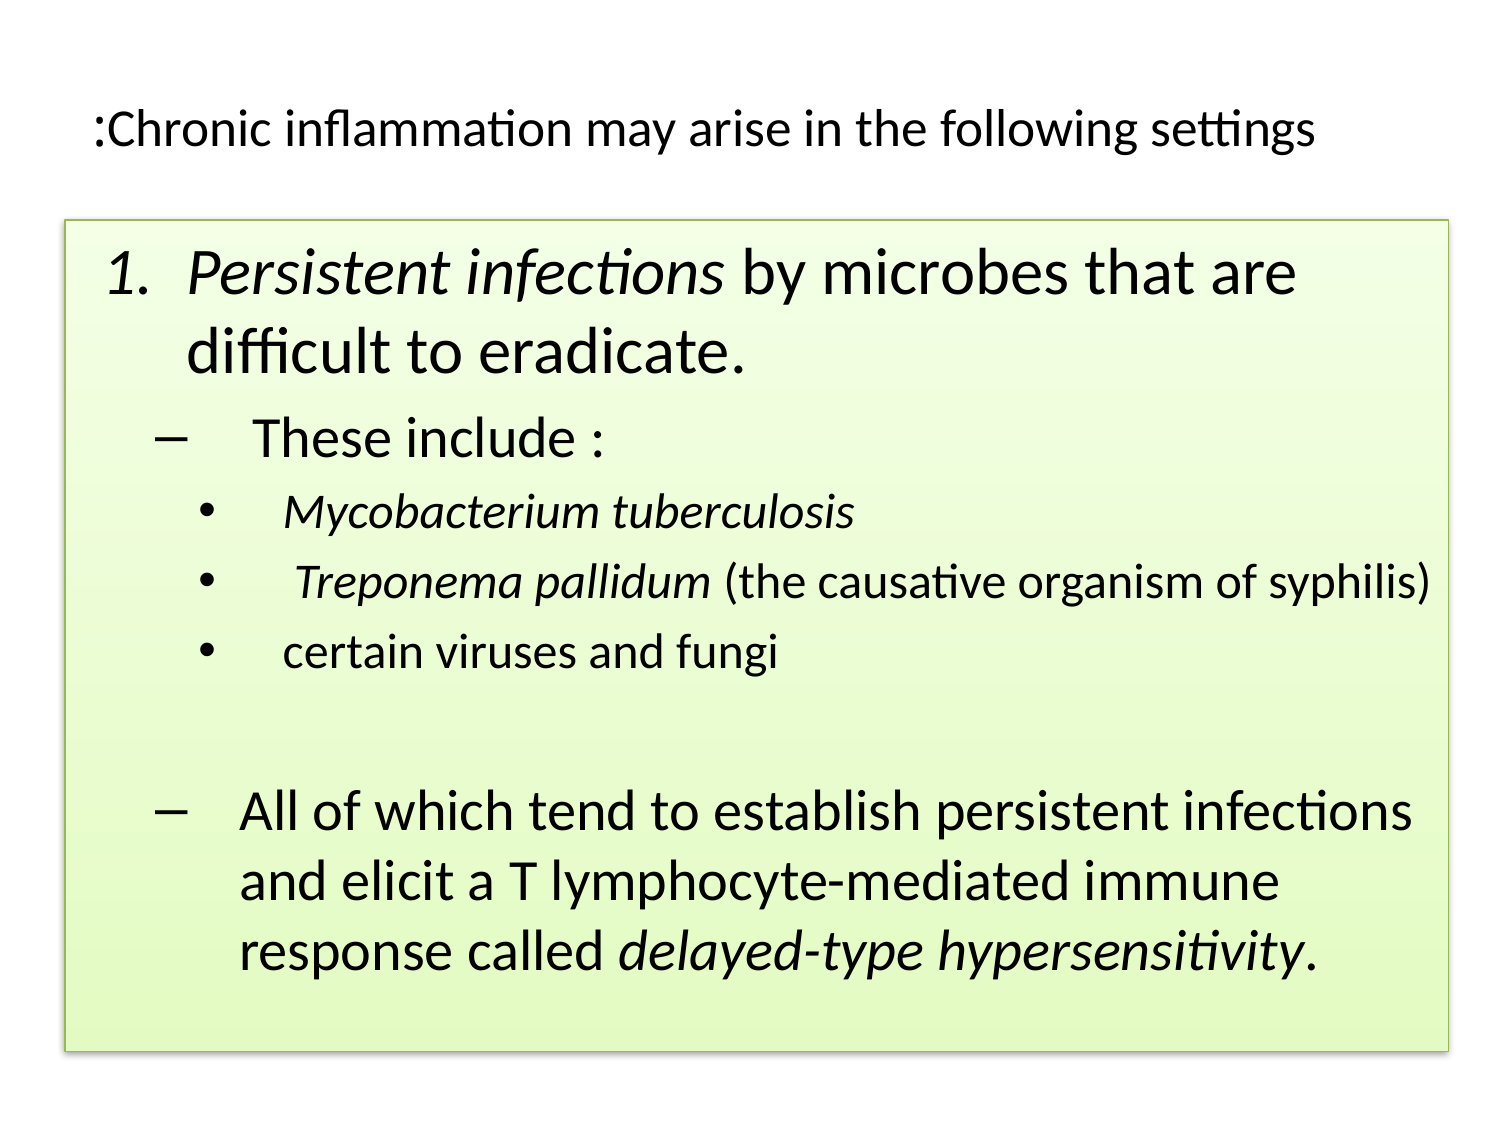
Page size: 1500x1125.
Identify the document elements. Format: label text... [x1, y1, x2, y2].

title Chronic inflammation may arise in the following settings: [76, 66, 1427, 217]
list Persistent infections by microbes that are difficult to eradicate. These include : Mycobacterium tuberculosis Treponema pallidum (the causative organism of syphilis) certain viruses and fungi All of which tend to establish persistent infections and elicit a T lymphocyte-mediated immune response called delayed-type hypersensitivity. [64, 219, 1449, 1052]
